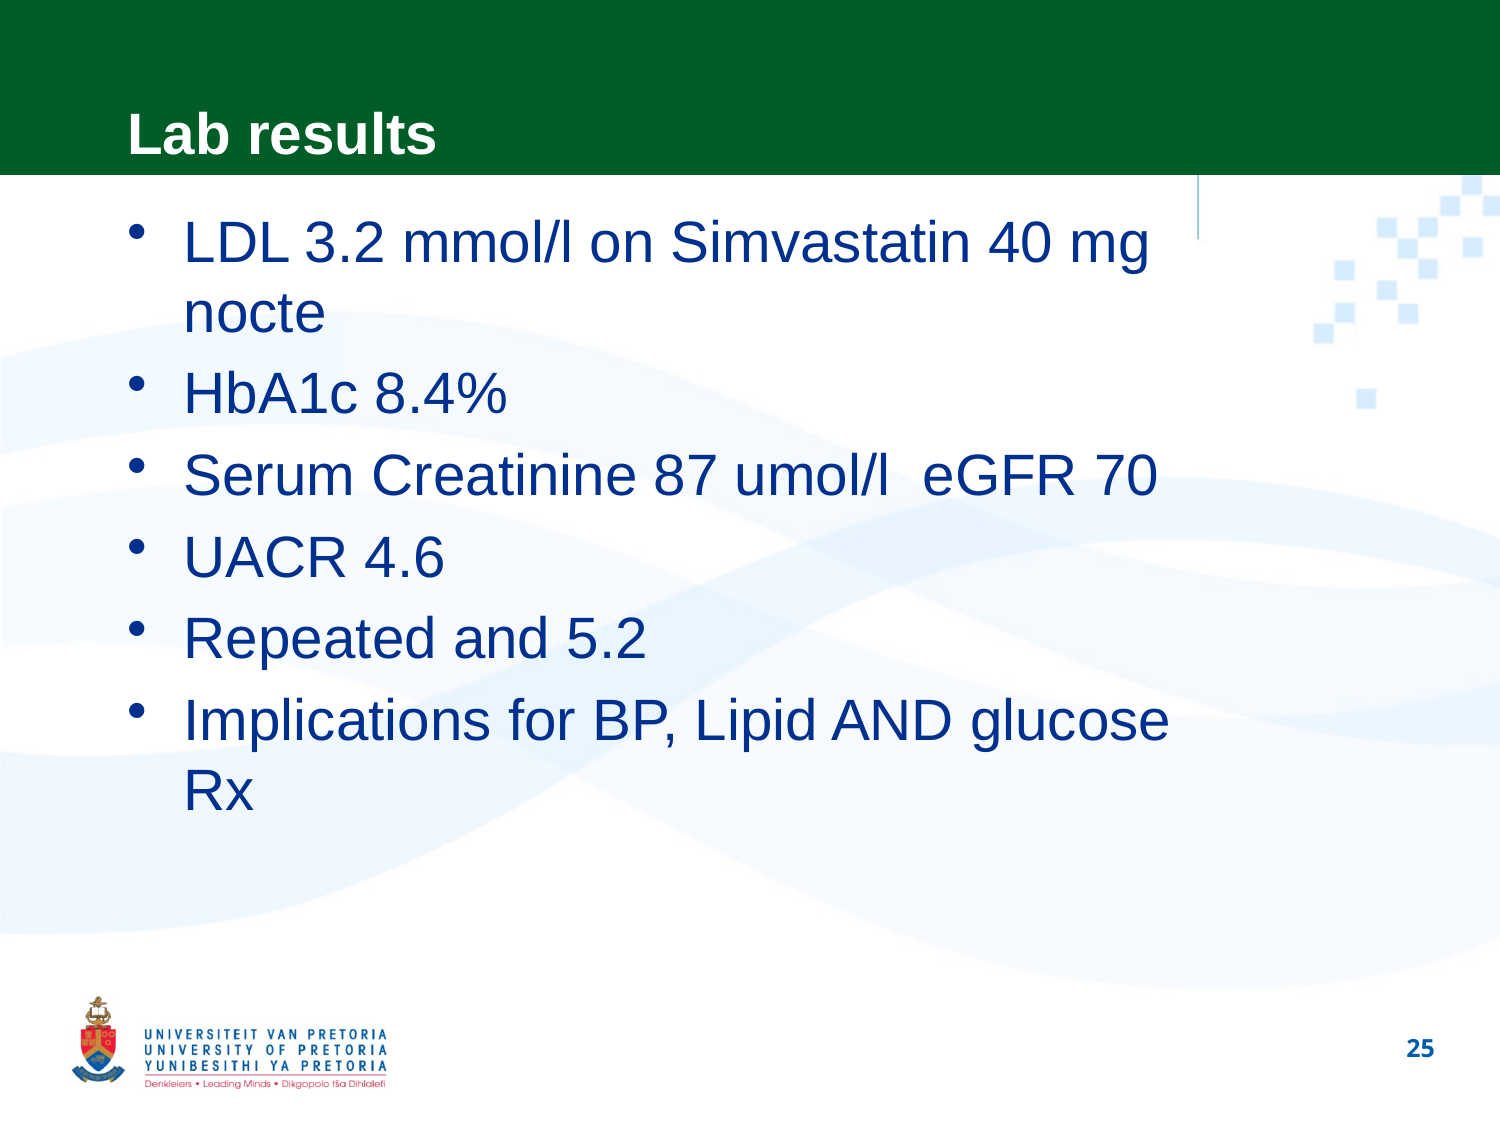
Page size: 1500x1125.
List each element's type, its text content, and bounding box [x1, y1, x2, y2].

list LDL 3.2 mmol/l on Simvastatin 40 mg nocte HbA1c 8.4% Serum Creatinine 87 umol/l eGFR 70 UACR 4.6 Repeated and 5.2 Implications for BP, Lipid AND glucose Rx [112, 196, 1275, 959]
title Lab results [112, 37, 1188, 196]
picture [0, 175, 1500, 1125]
slide_number 25 [1149, 1024, 1451, 1088]
